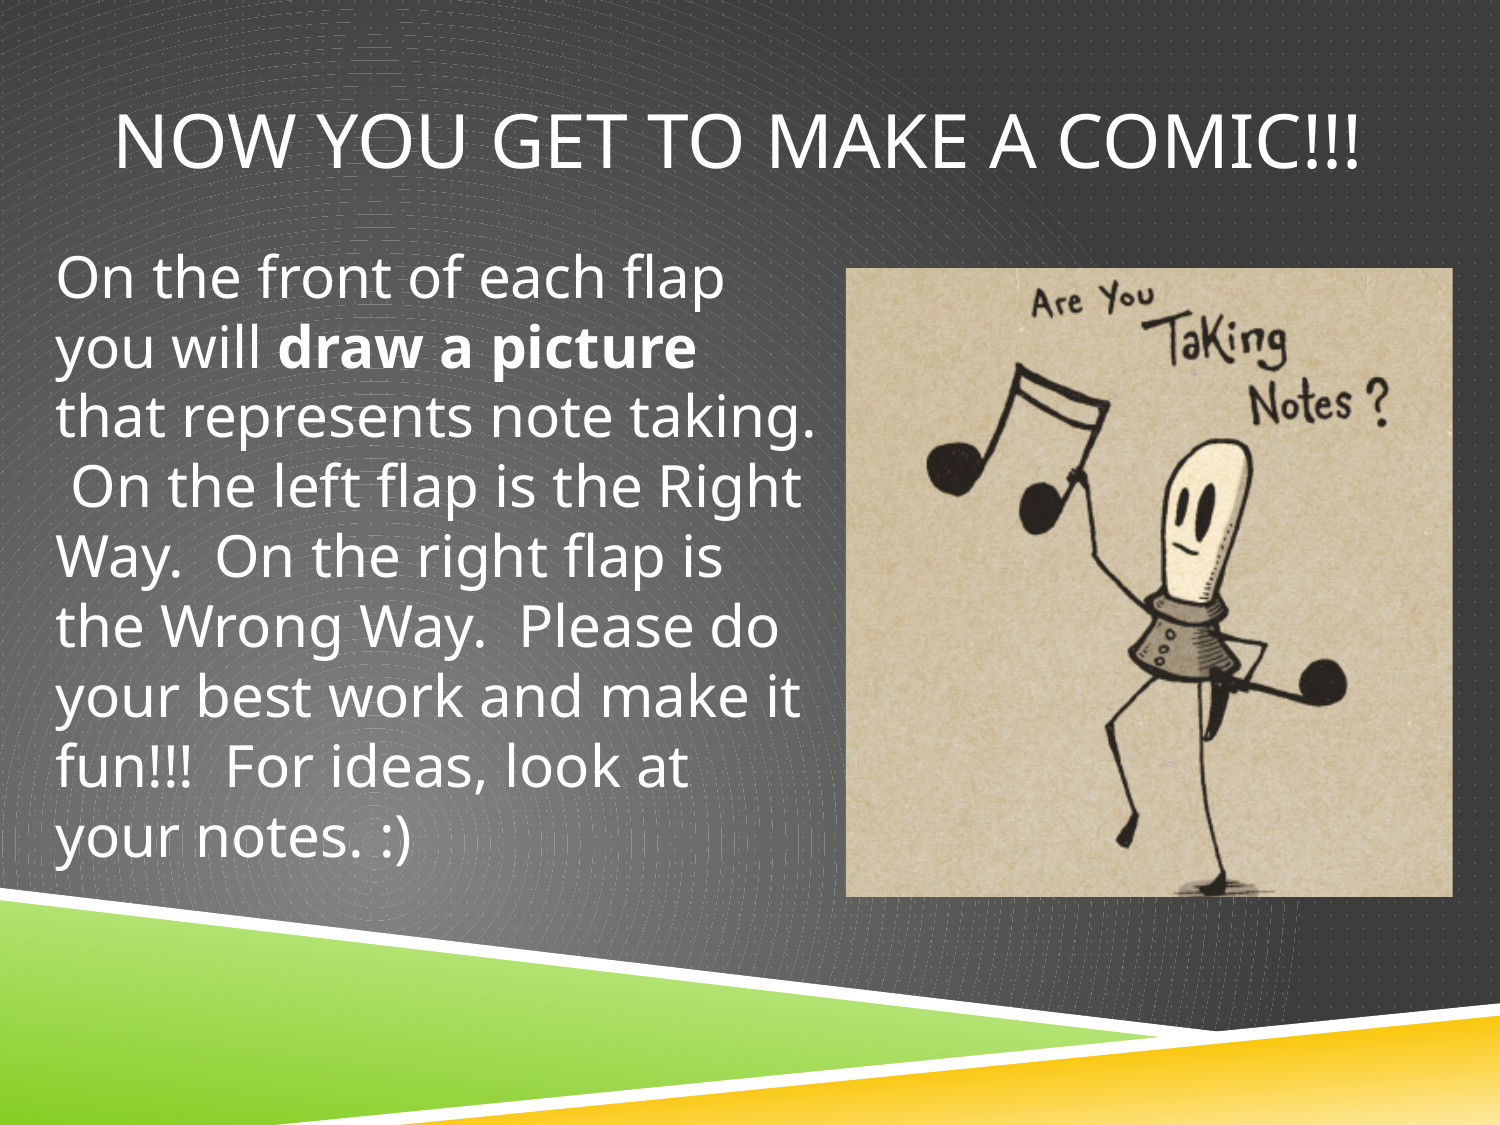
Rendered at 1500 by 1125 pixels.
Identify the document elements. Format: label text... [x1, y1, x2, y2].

picture [845, 268, 1453, 897]
list On the front of each flap you will draw a picture that represents note taking. On the left flap is the Right Way. On the right flap is the Wrong Way. Please do your best work and make it fun!!! For ideas, look at your notes. :) [44, 232, 824, 958]
title Now you get to make a comic!!! [112, 45, 1388, 233]
